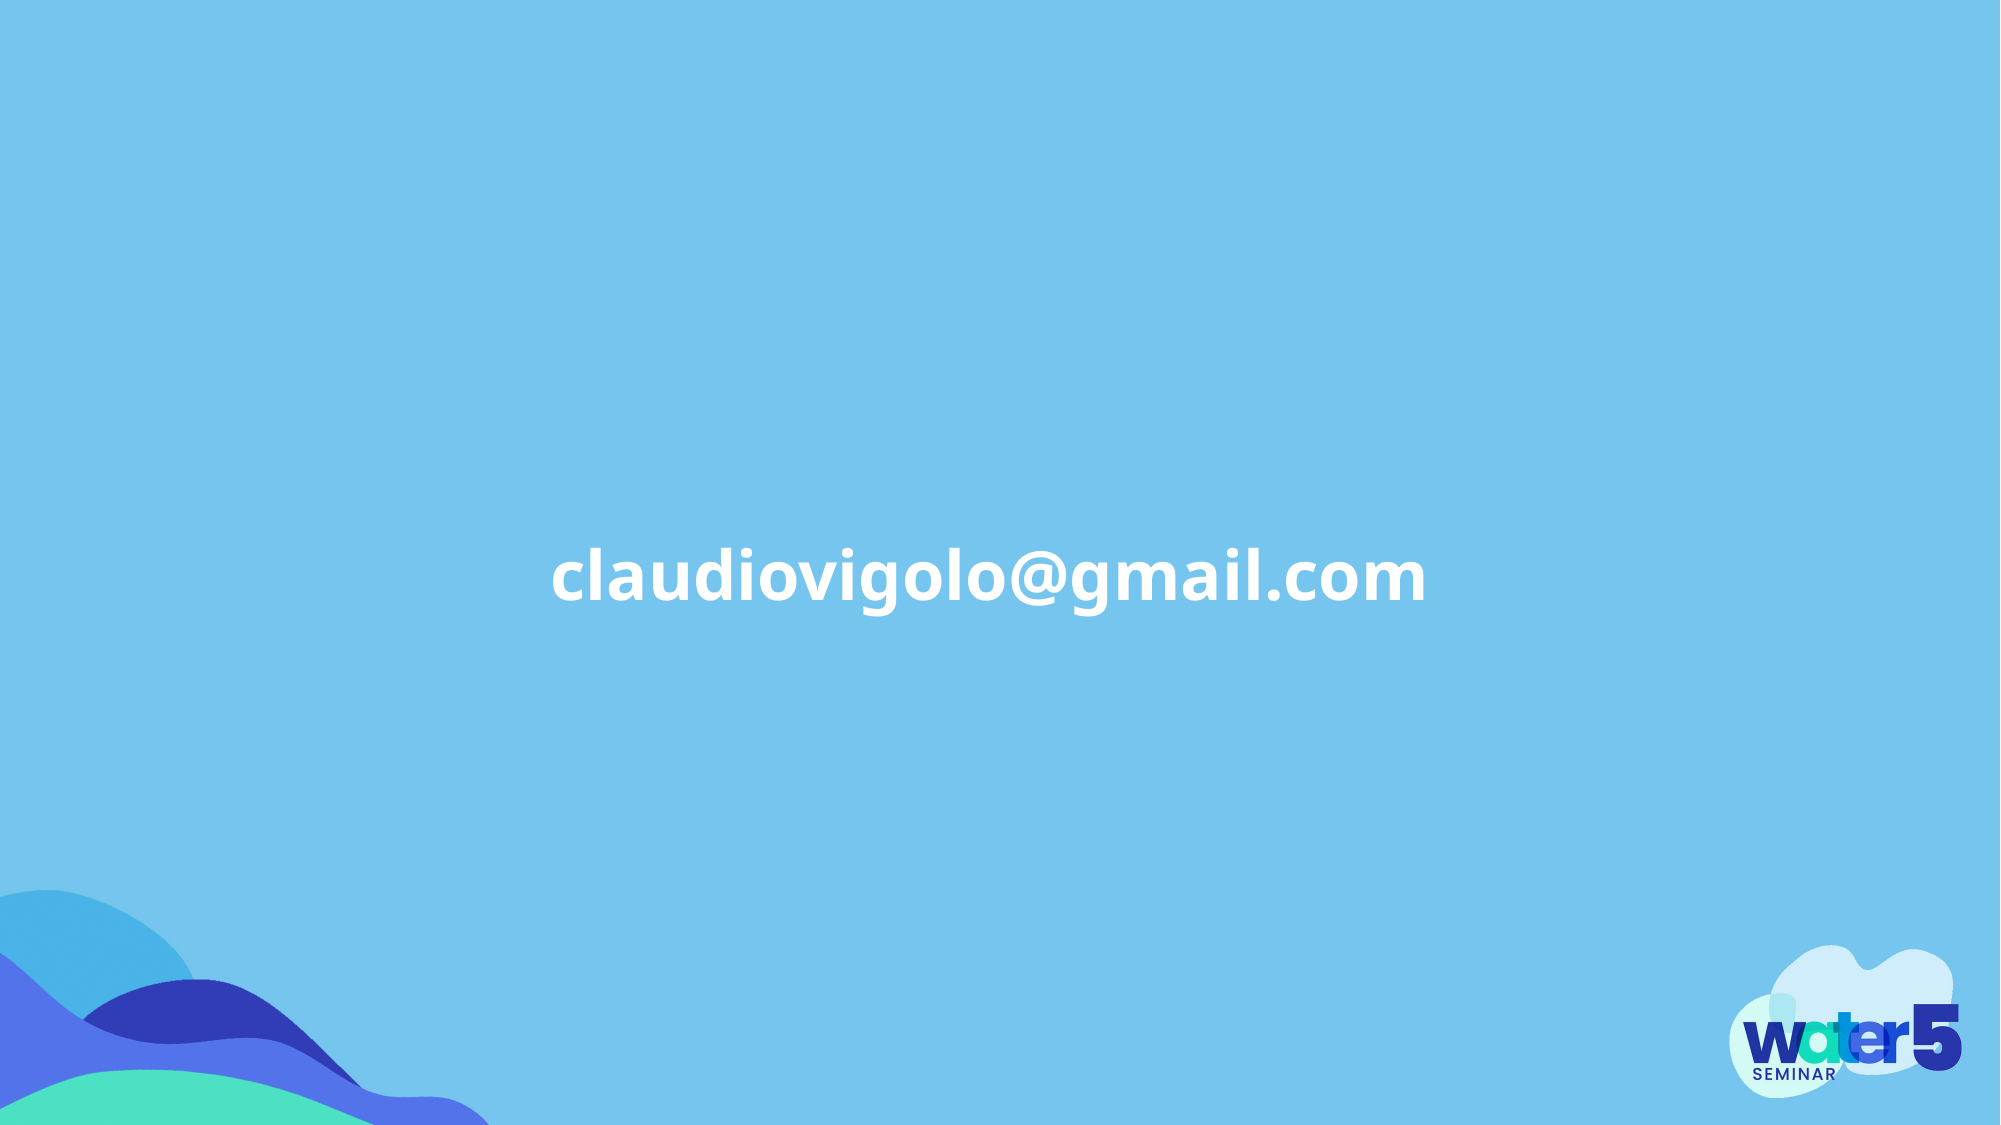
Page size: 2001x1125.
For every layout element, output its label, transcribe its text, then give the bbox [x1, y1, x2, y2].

picture [0, 0, 2000, 1125]
text_box claudiovigolo@gmail.com [287, 398, 1693, 623]
